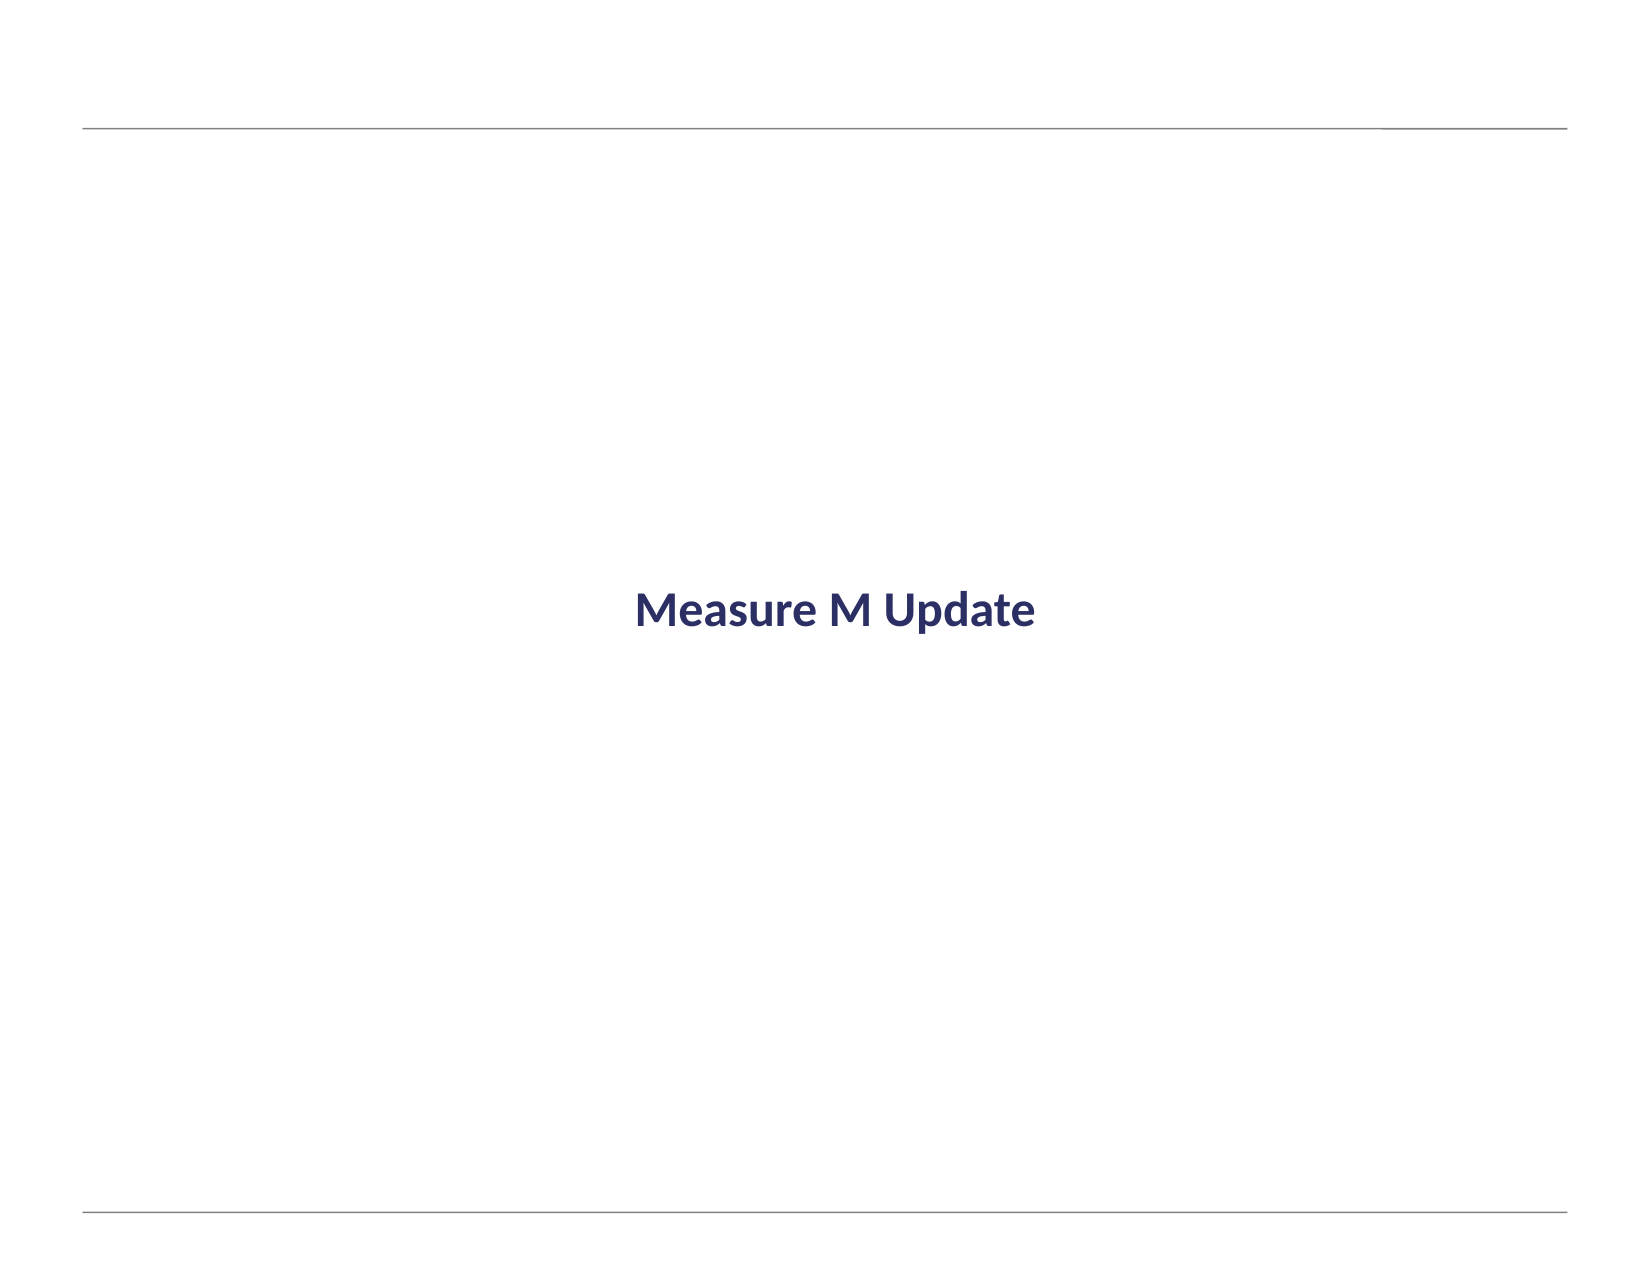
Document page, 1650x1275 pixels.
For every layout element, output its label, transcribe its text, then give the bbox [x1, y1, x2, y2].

list Measure M Update [134, 466, 1537, 746]
